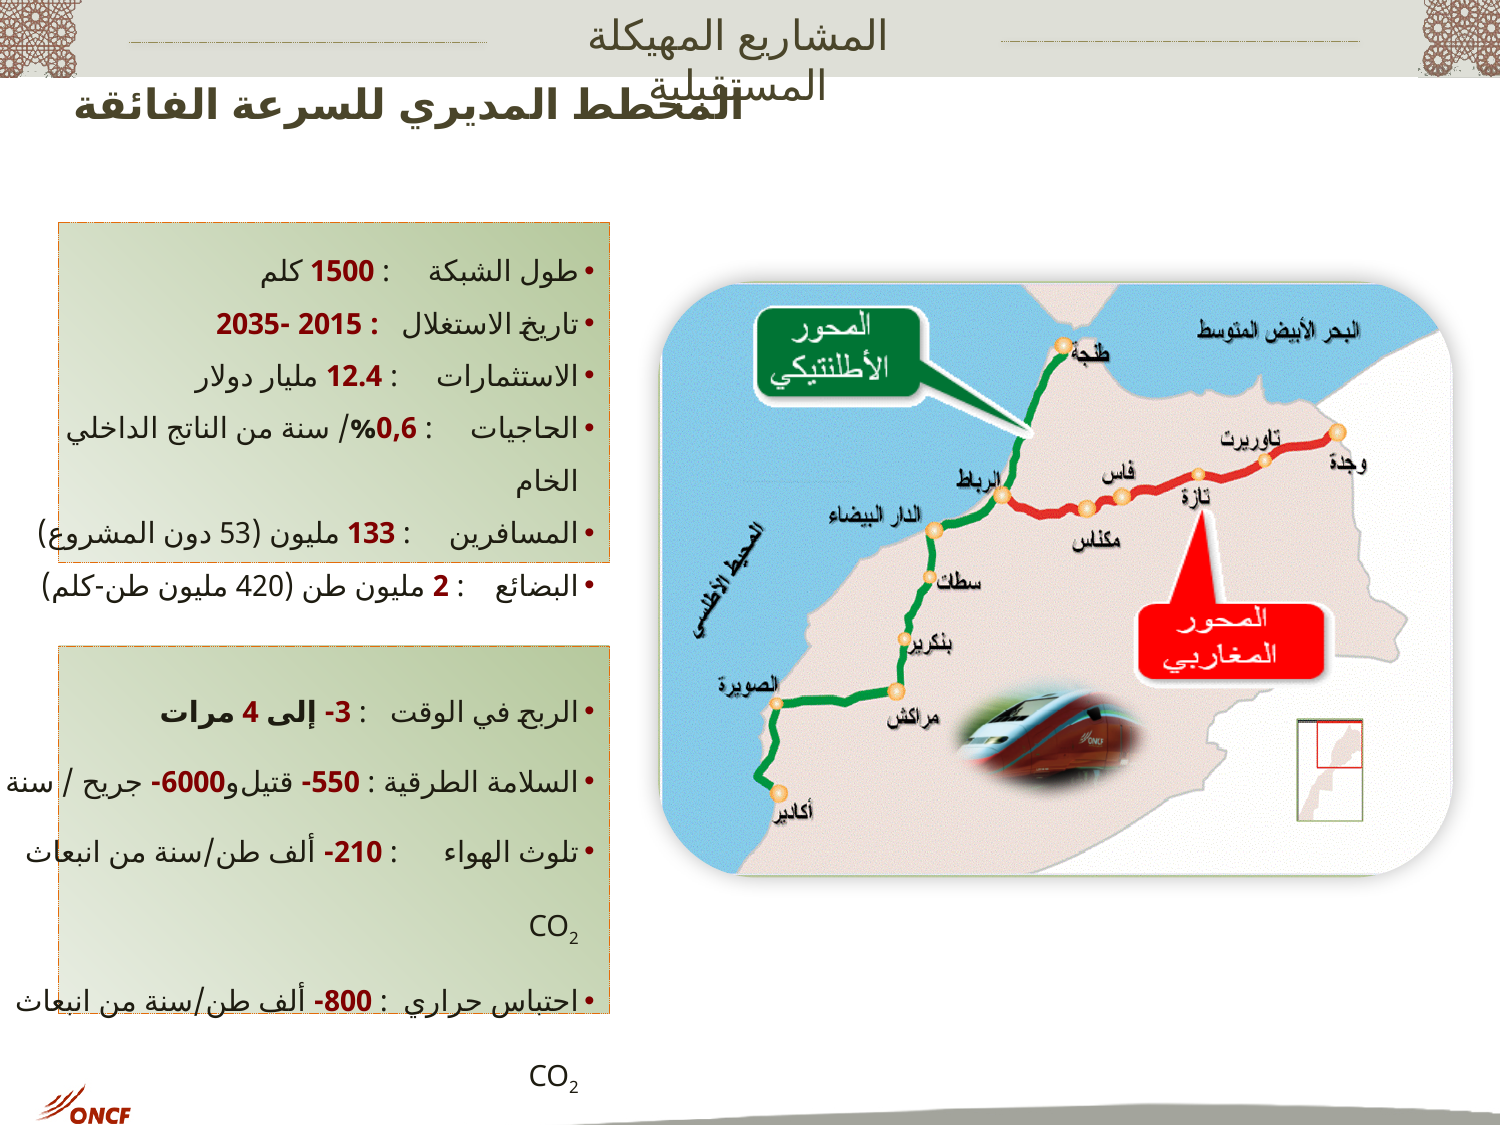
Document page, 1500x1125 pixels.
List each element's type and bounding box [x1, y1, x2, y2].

text_box [0, 222, 610, 563]
text_box [0, 645, 610, 1020]
picture [0, 0, 1500, 1125]
